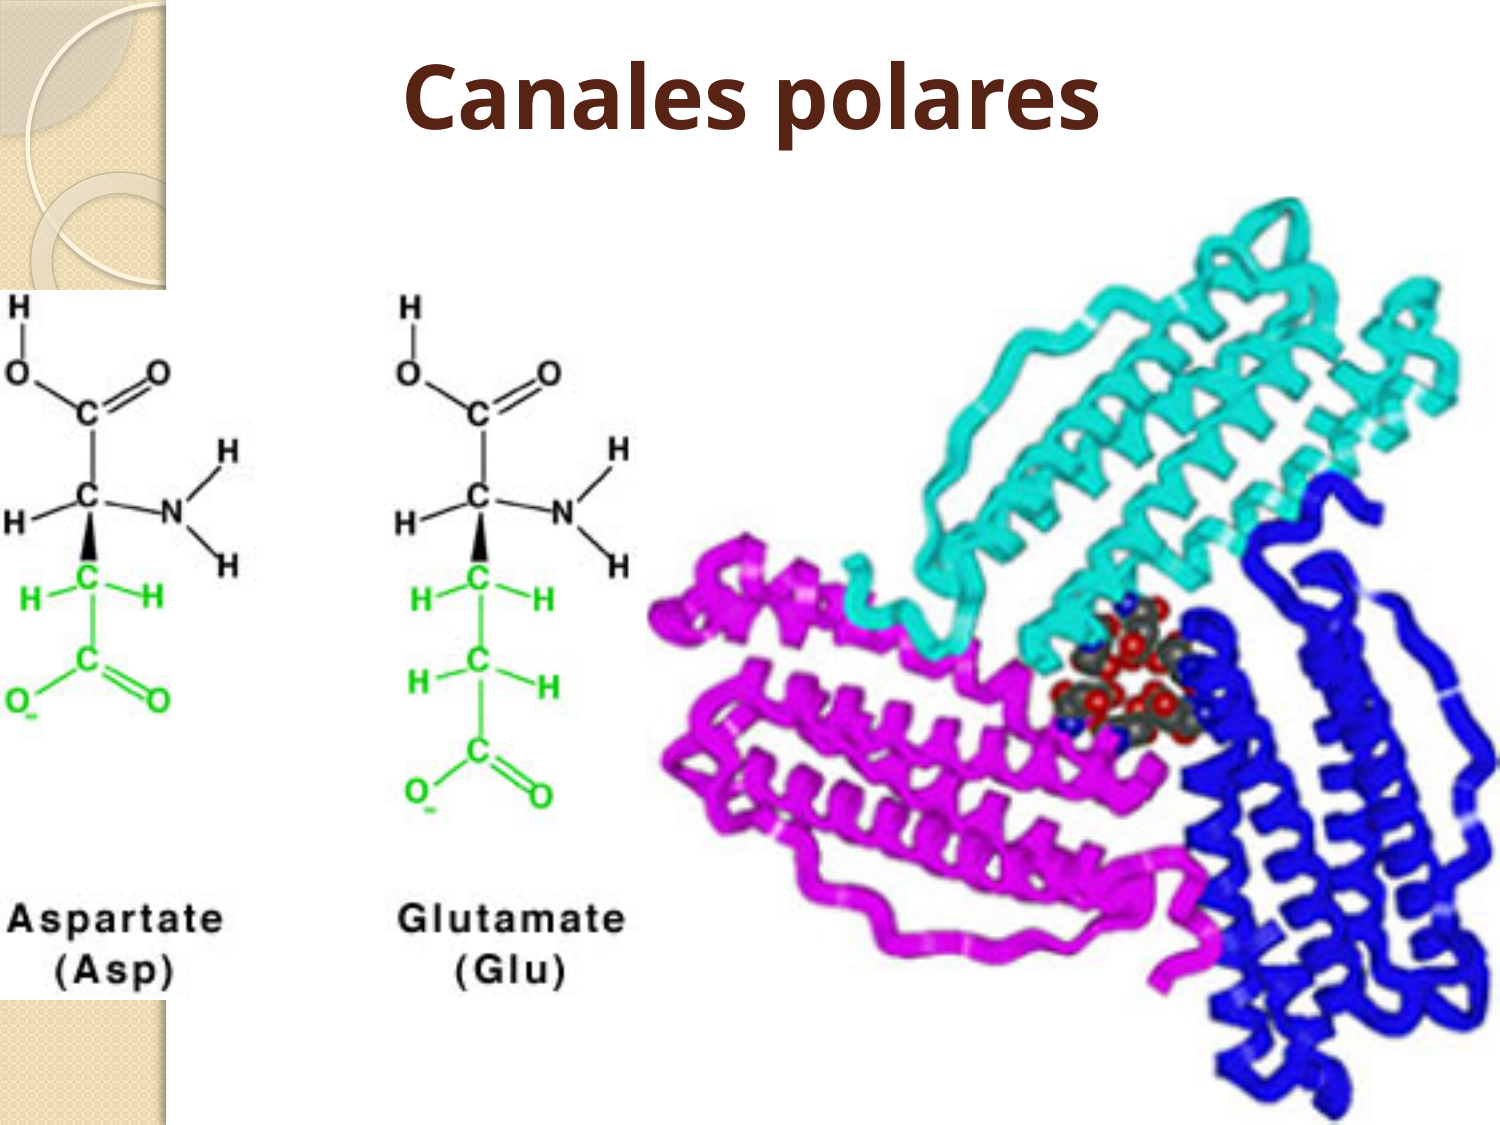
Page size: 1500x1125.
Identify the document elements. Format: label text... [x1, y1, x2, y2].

picture [646, 196, 1500, 1125]
title Canales polares [76, 0, 1427, 187]
picture [0, 290, 637, 1000]
